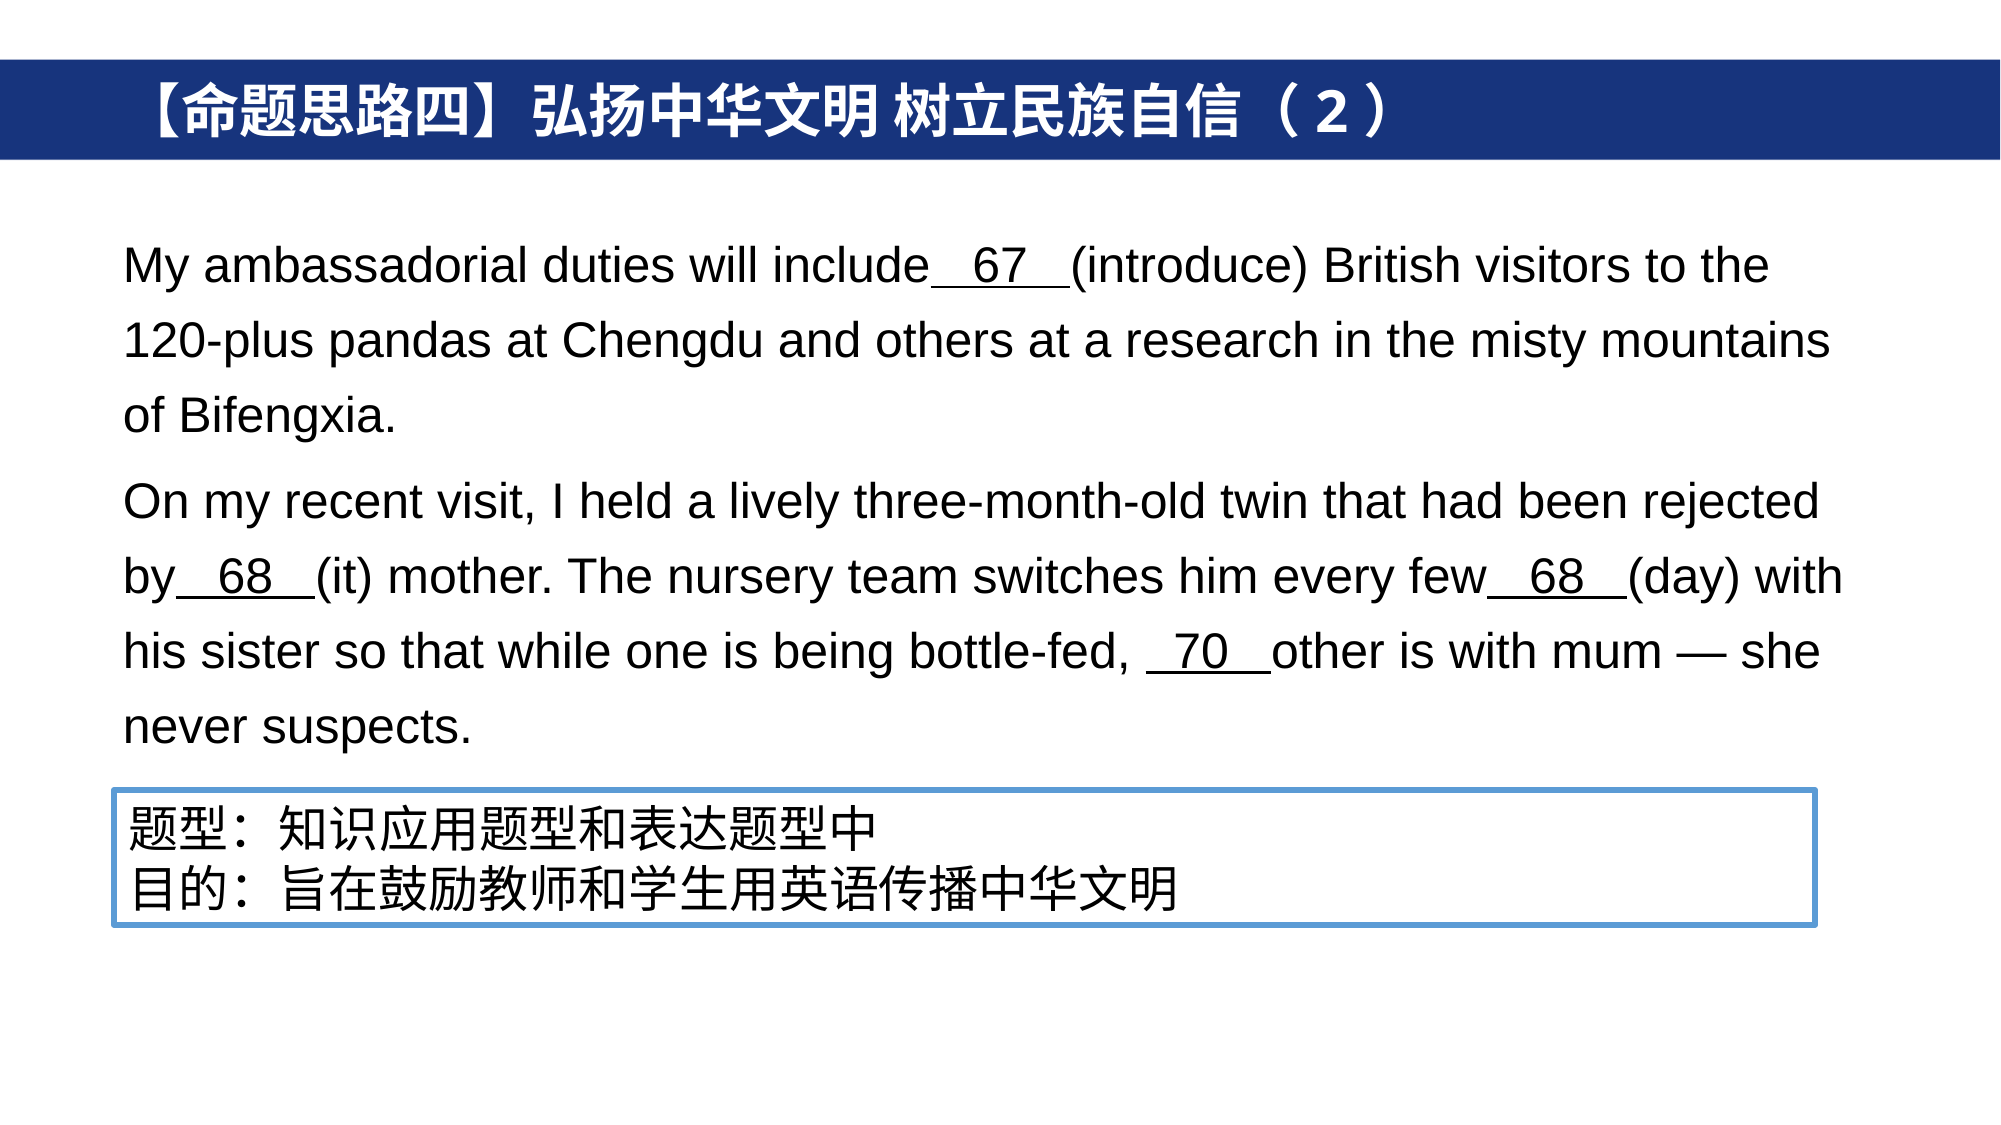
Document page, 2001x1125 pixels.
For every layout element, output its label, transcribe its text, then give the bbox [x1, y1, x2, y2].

title 【命题思路四】弘扬中华文明 树立民族自信（2） [107, 67, 1891, 160]
picture [0, 0, 2001, 1125]
list My ambassadorial duties will include 67 (introduce) British visitors to the 120-plus pandas at Chengdu and others at a research in the misty mountains of Bifengxia. On my recent visit, I held a lively three-month-old twin that had been rejected by 68 (it) mother. The nursery team switches him every few 68 (day) with his sister so that while one is being bottle-fed, 70 other is with mum ― she never suspects. [107, 210, 1893, 1057]
text_box 题型：知识应用题型和表达题型中 目的：旨在鼓励教师和学生用英语传播中华文明 [114, 790, 1816, 925]
